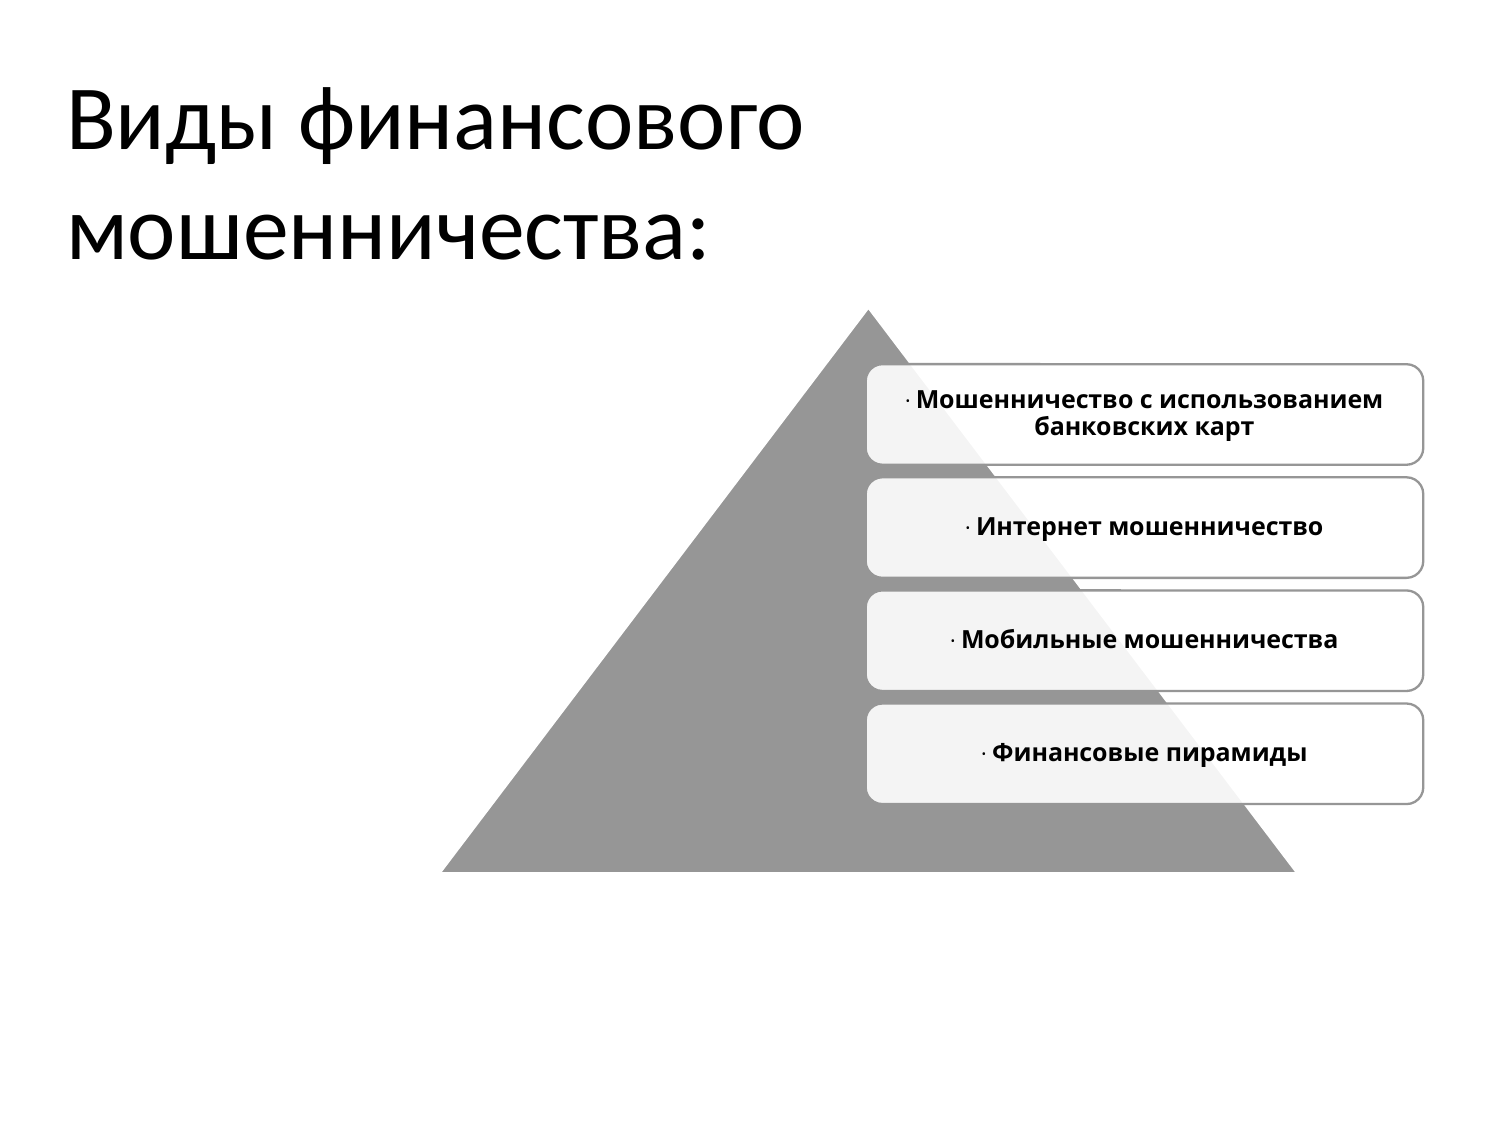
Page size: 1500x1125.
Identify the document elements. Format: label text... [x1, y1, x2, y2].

title Виды финансового мошенничества: [51, 42, 1449, 308]
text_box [439, 307, 1424, 874]
